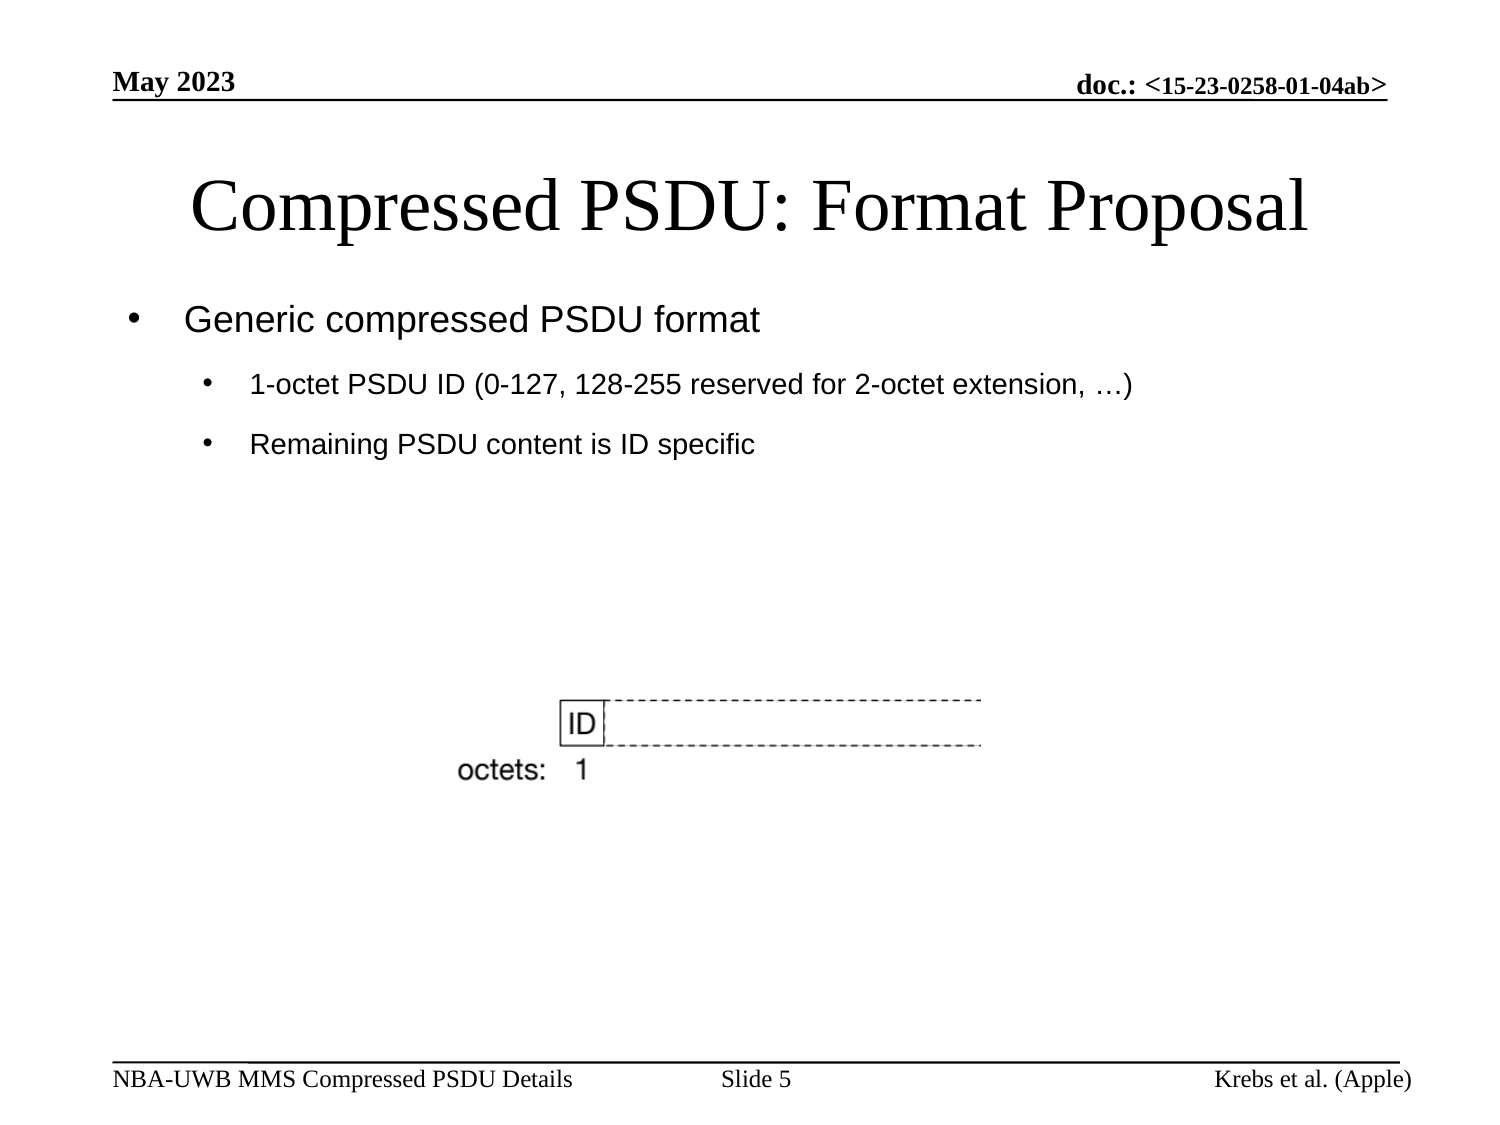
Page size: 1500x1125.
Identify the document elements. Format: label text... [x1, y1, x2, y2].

picture [444, 699, 981, 789]
list Generic compressed PSDU format 1-octet PSDU ID (0-127, 128-255 reserved for 2-octet extension, …) Remaining PSDU content is ID specific [112, 287, 1388, 1038]
slide_number Slide 5 [712, 1062, 800, 1093]
footer Krebs et al. (Apple) [900, 1062, 1413, 1093]
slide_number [112, 62, 375, 98]
title Compressed PSDU: Format Proposal [112, 112, 1388, 287]
